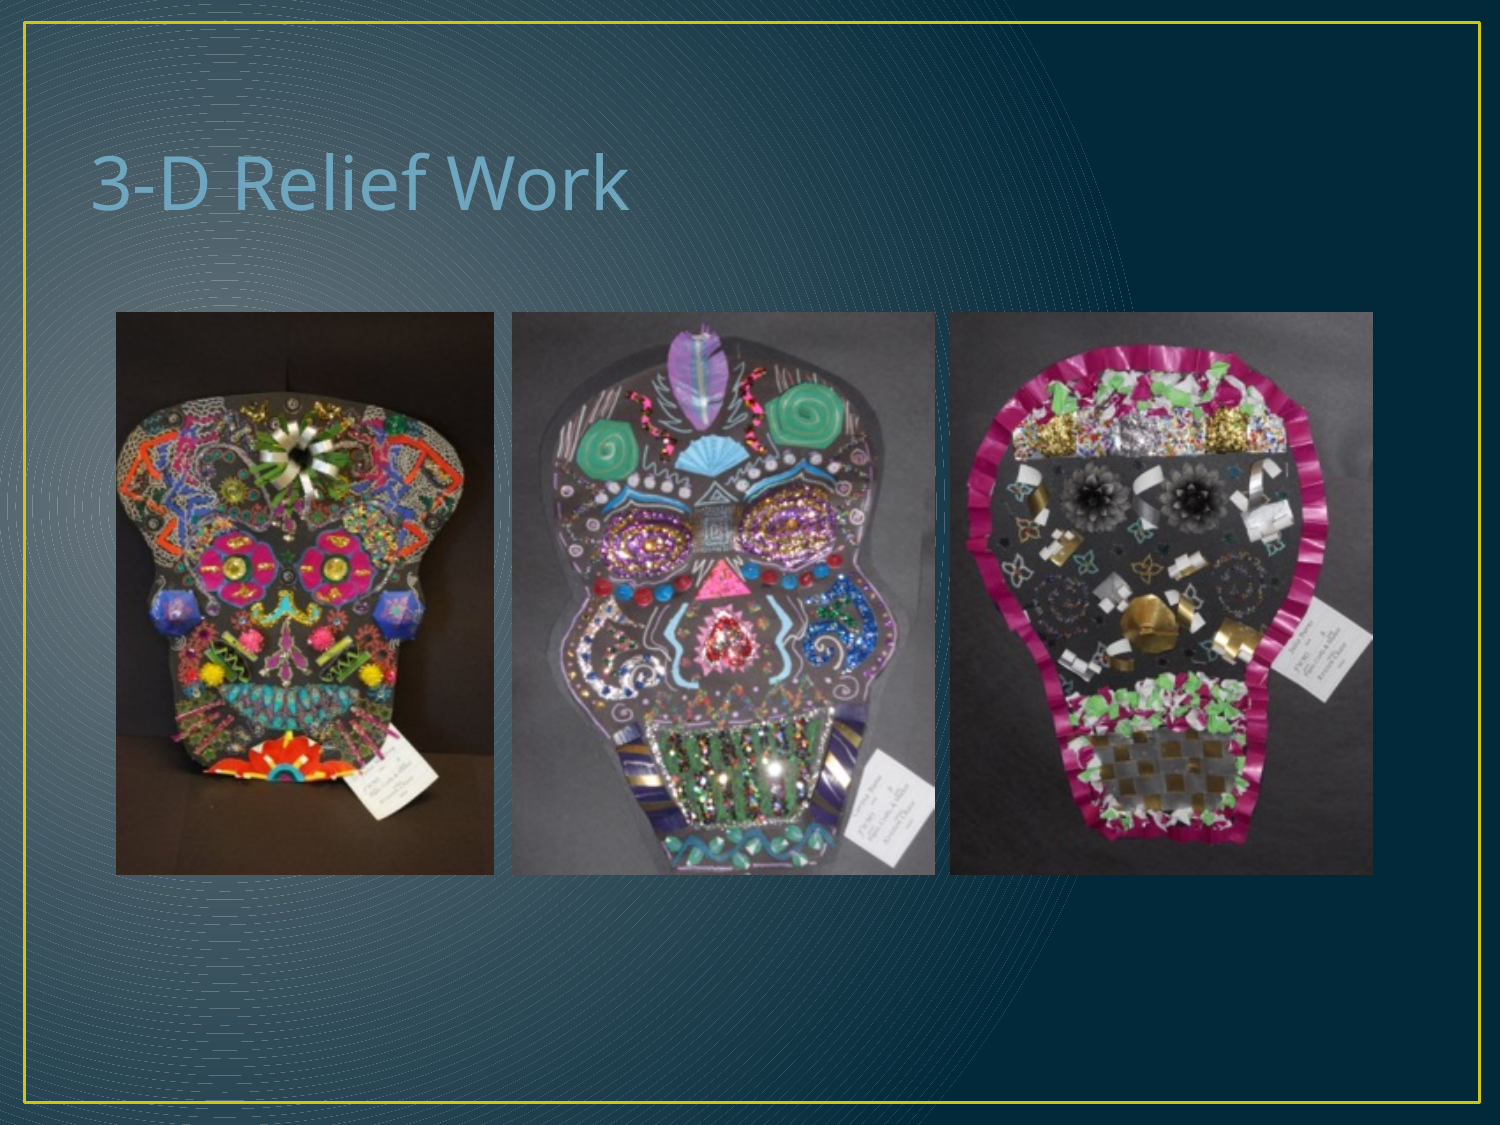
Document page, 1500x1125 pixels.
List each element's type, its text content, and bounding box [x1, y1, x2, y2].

picture [511, 312, 935, 876]
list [116, 312, 495, 876]
picture [1036, 881, 1046, 889]
picture [949, 306, 1372, 876]
title 3-D Relief Work [75, 45, 1425, 233]
